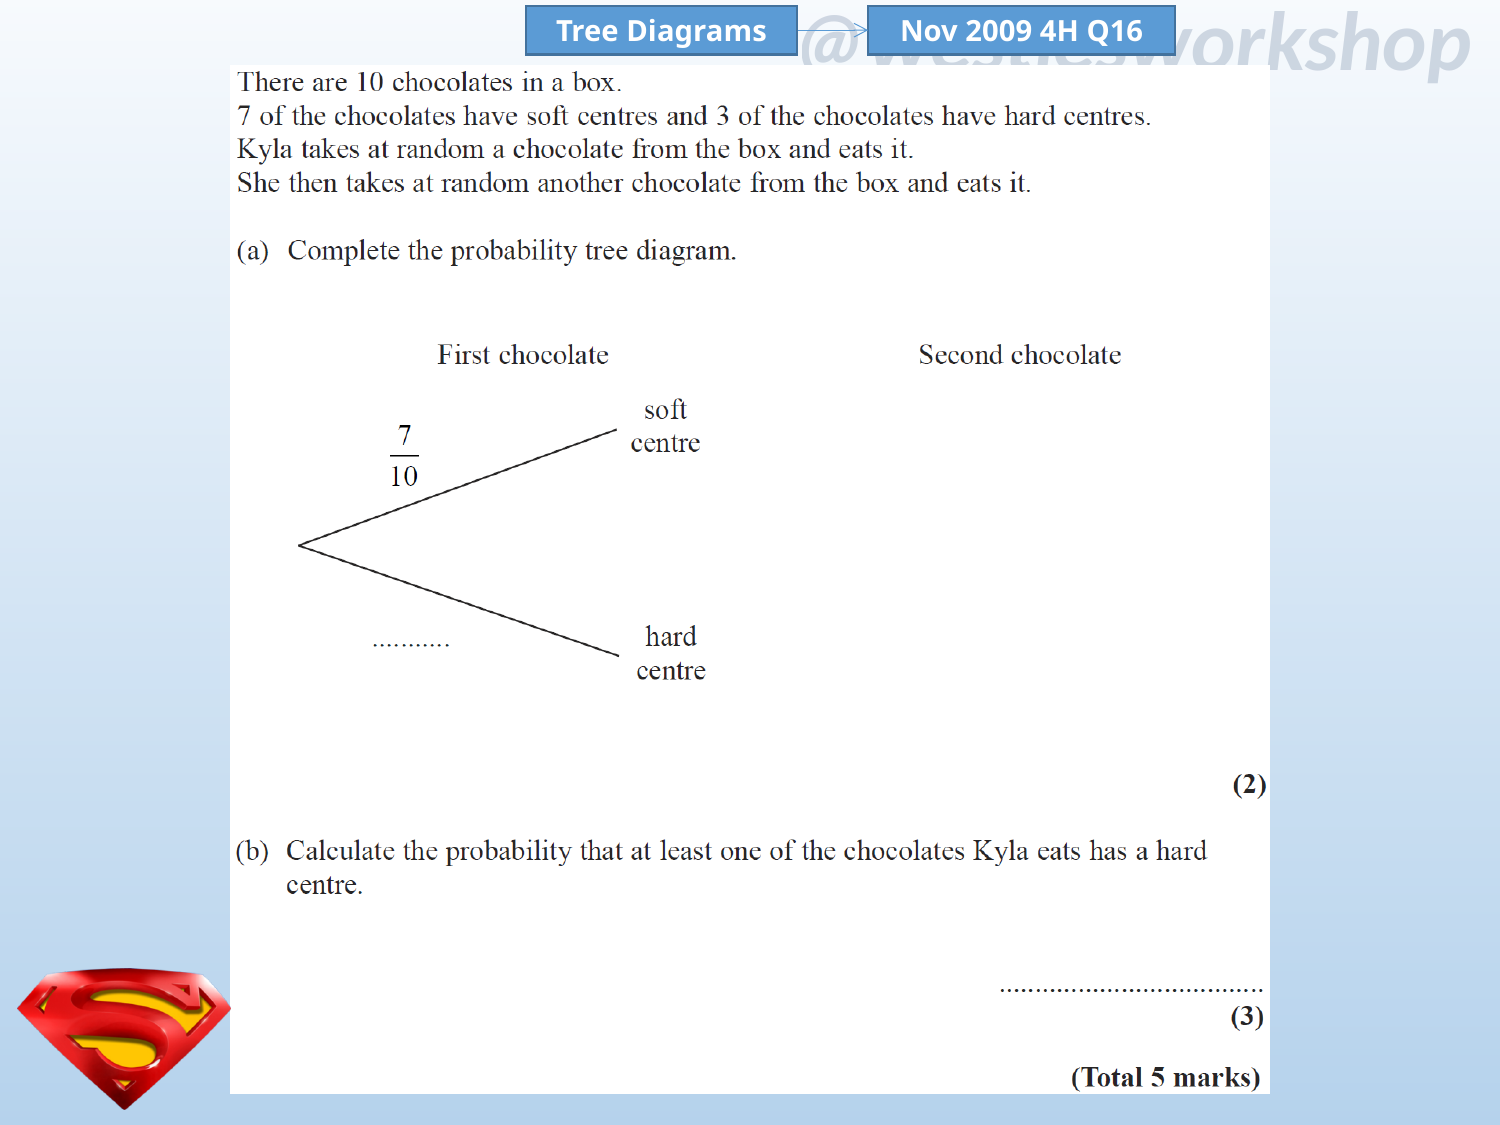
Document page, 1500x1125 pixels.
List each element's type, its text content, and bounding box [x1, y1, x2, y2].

text_box Nov 2009 4H Q16 [867, 5, 1176, 56]
text_box Tree Diagrams [525, 5, 798, 56]
picture [17, 65, 1270, 1110]
